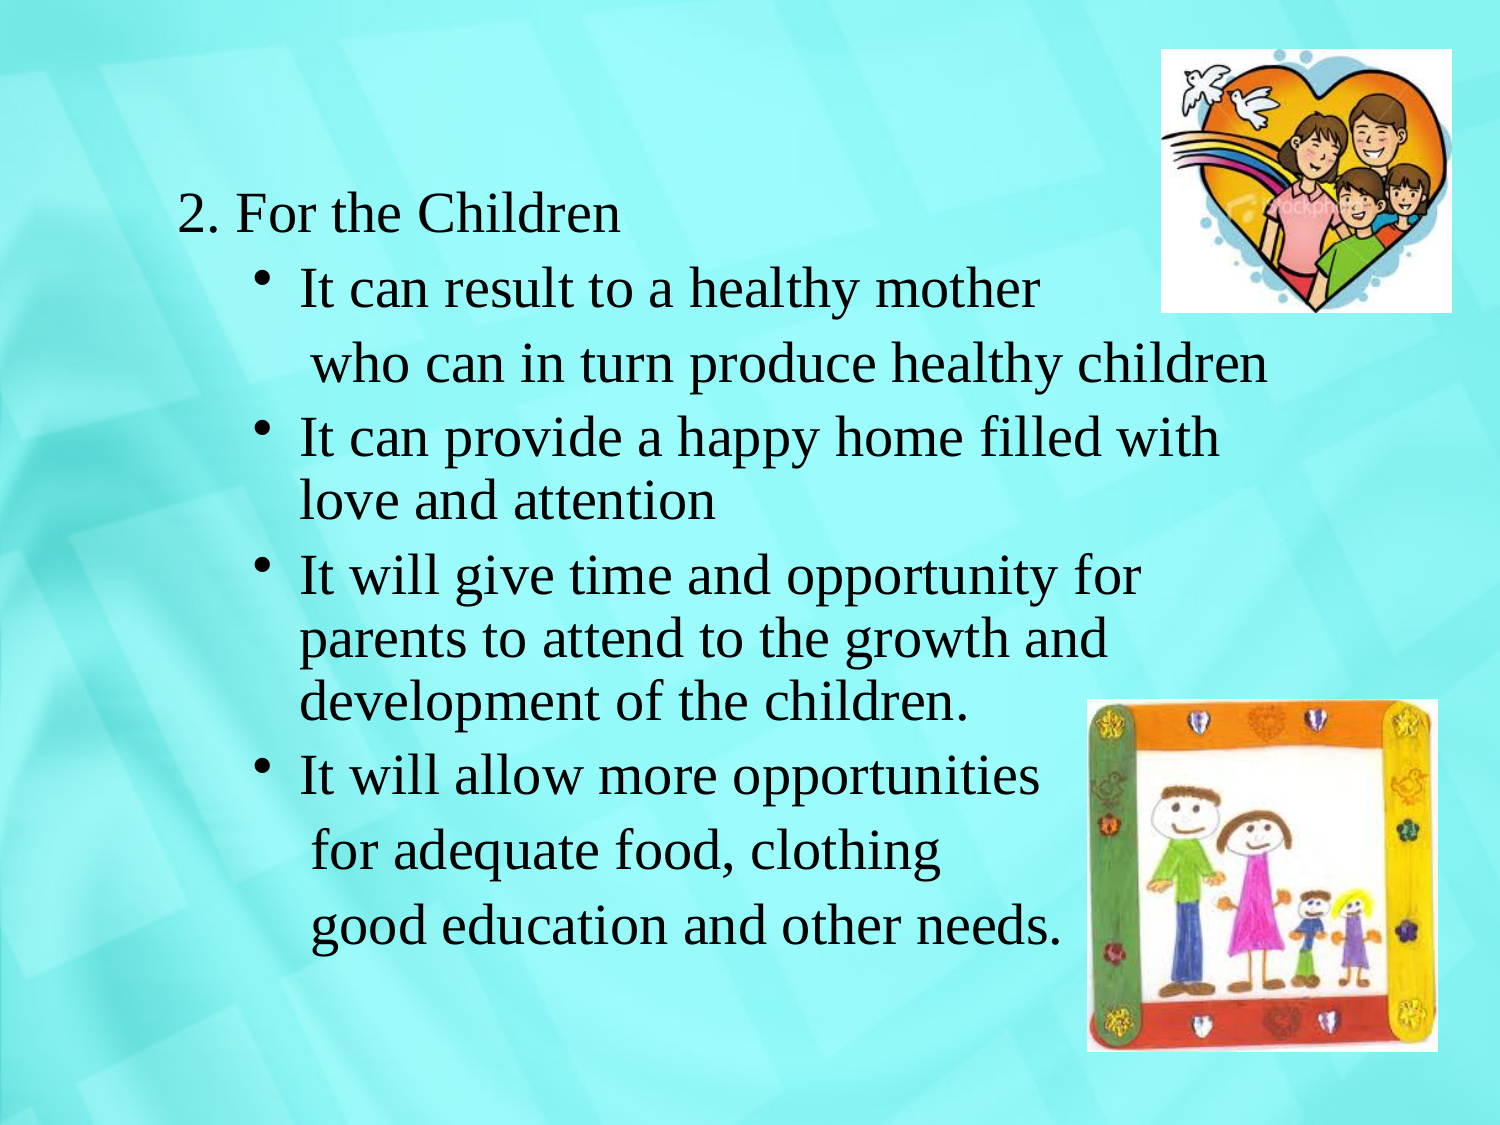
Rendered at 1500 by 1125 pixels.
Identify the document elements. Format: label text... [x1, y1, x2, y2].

picture [0, 0, 1500, 1125]
list 2. For the Children It can result to a healthy mother who can in turn produce healthy children It can provide a happy home filled with love and attention It will give time and opportunity for parents to attend to the growth and development of the children. It will allow more opportunities for adequate food, clothing good education and other needs. [162, 174, 1313, 918]
